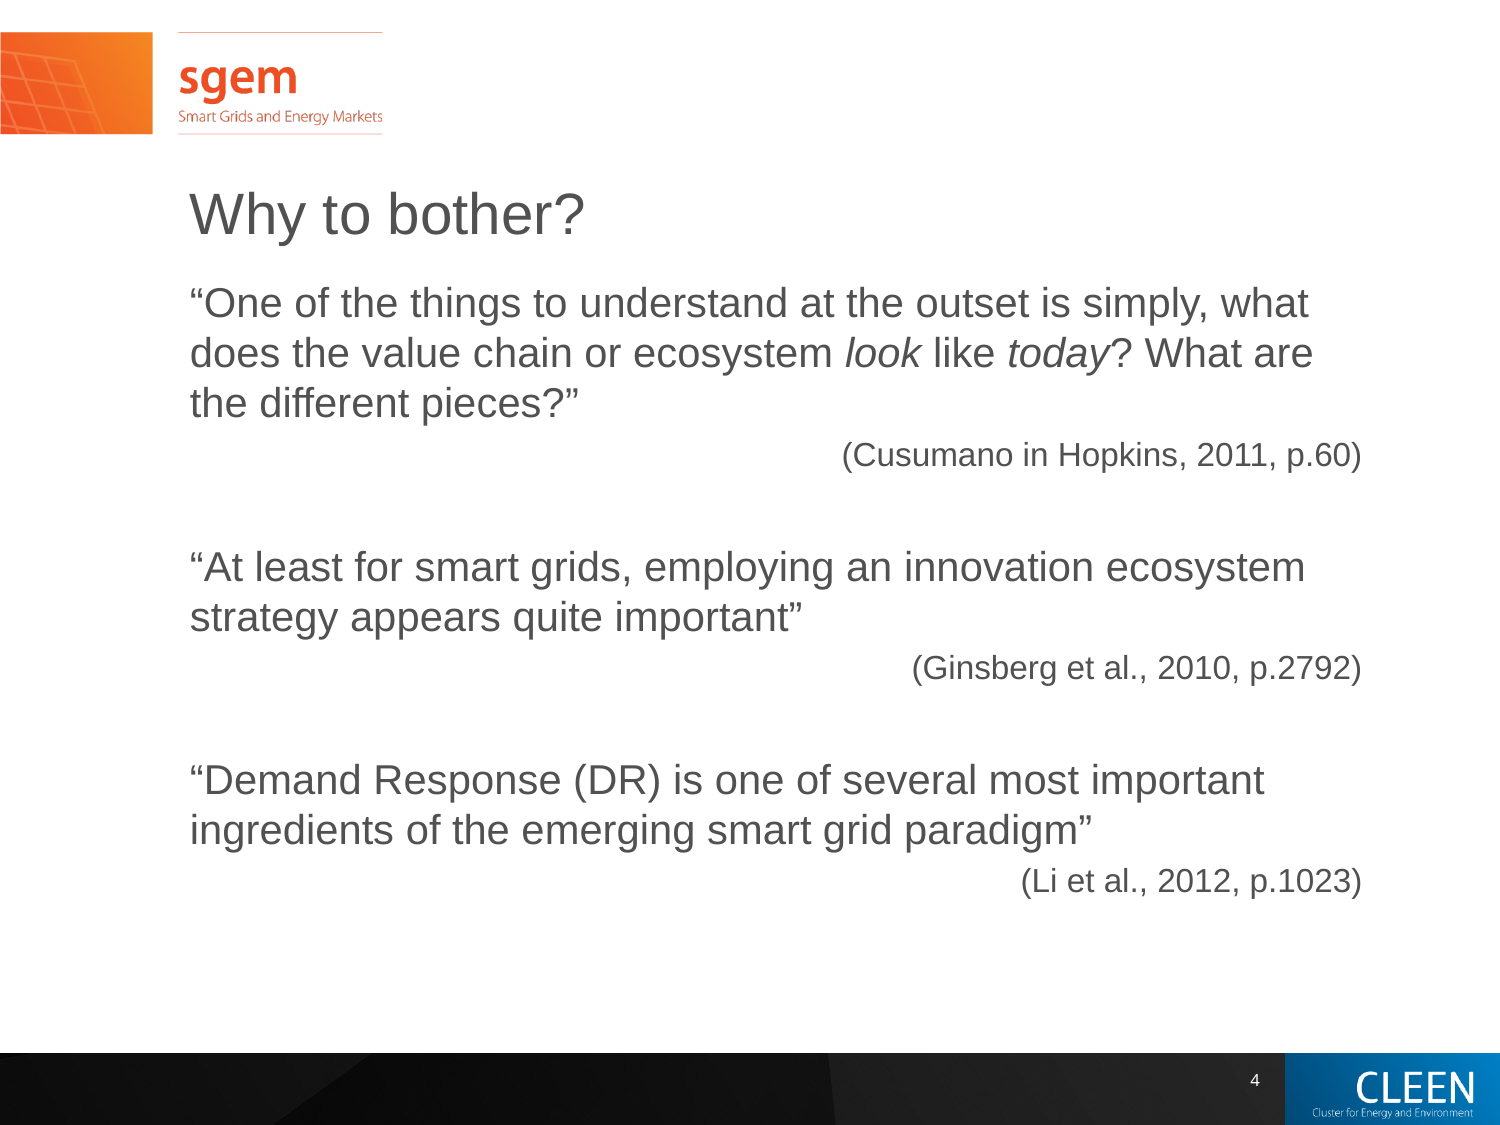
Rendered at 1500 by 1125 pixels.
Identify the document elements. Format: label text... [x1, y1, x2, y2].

title Why to bother? [174, 156, 1380, 255]
picture [0, 1053, 1500, 1125]
picture [0, 31, 384, 135]
list “One of the things to understand at the outset is simply, what does the value chain or ecosystem look like today? What are the different pieces?” (Cusumano in Hopkins, 2011, p.60) “At least for smart grids, employing an innovation ecosystem strategy appears quite important” (Ginsberg et al., 2010, p.2792) “Demand Response (DR) is one of several most important ingredients of the emerging smart grid paradigm” (Li et al., 2012, p.1023) [174, 268, 1379, 1016]
slide_number 4 [962, 1053, 1276, 1101]
